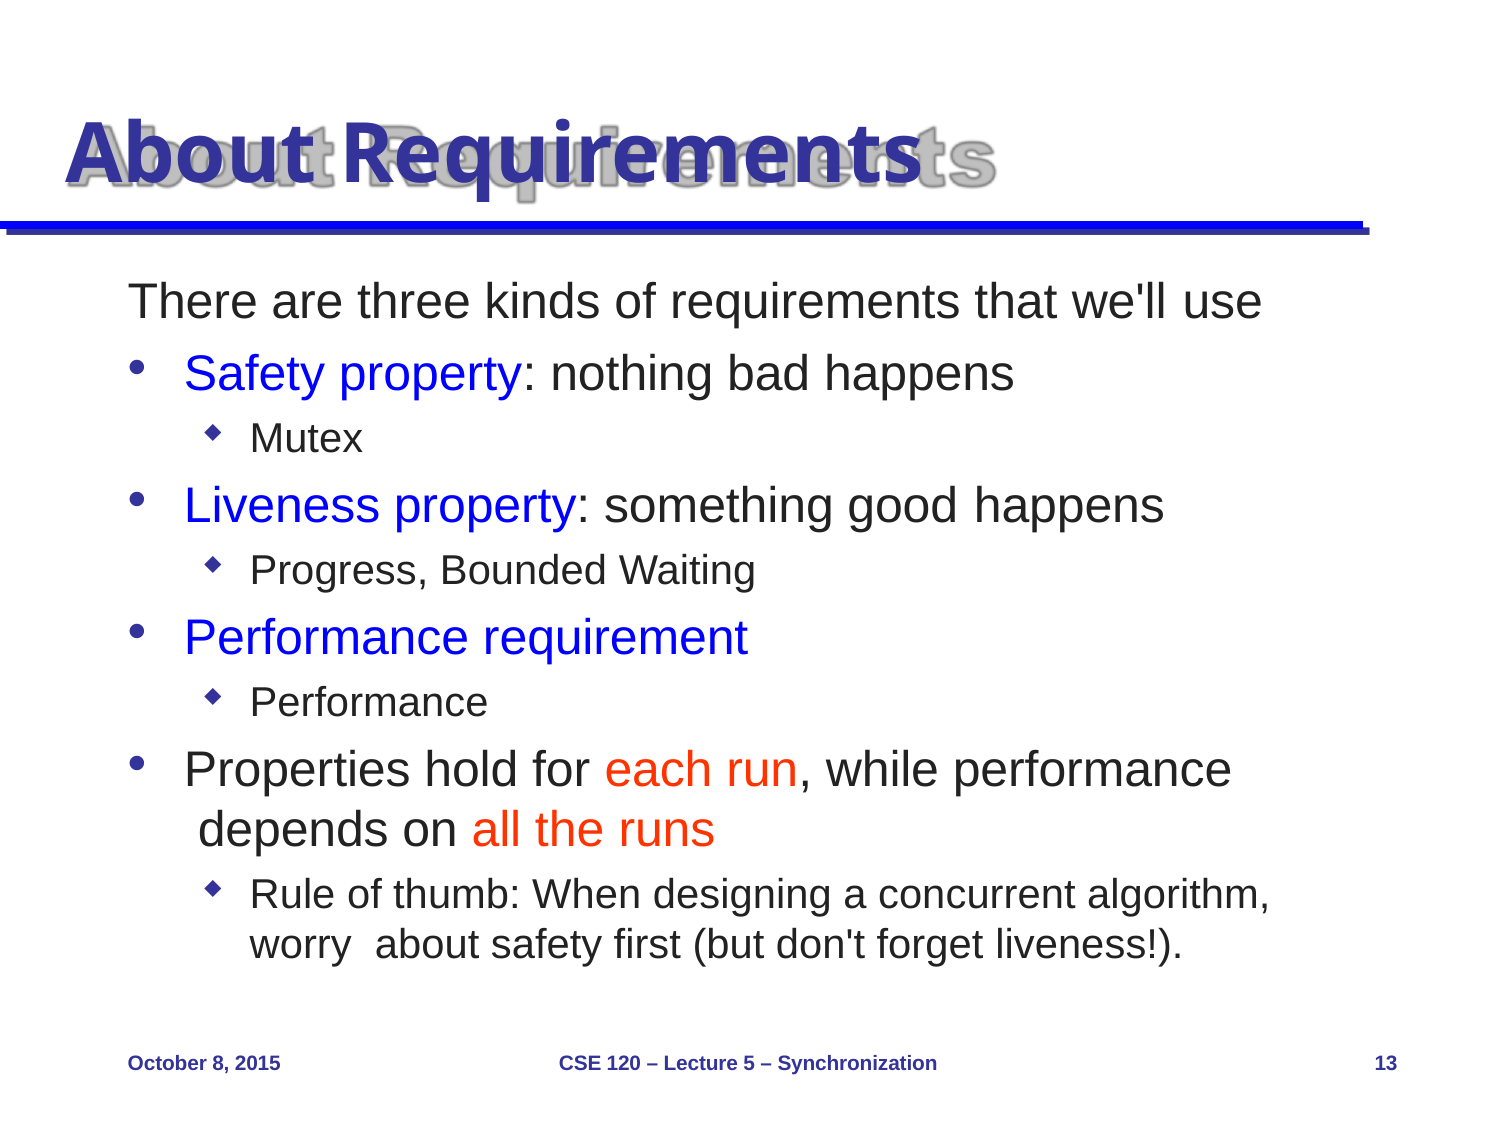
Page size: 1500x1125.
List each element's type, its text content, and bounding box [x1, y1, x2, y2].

picture [6, 229, 13, 235]
footer CSE 120 – Lecture 5 – Synchronization [556, 1049, 944, 1125]
text_box There are three kinds of requirements that we'll use Safety property: nothing bad happens Mutex Liveness property: something good happens Progress, Bounded Waiting Performance requirement Performance Properties hold for each run, while performance depends on all the runs Rule of thumb: When designing a concurrent algorithm, worry about safety first (but don't forget liveness!). [125, 254, 1384, 967]
text_box [13, 78, 1052, 262]
title About Requirements [63, 97, 998, 288]
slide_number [125, 1049, 284, 1125]
slide_number 13 [1370, 1049, 1402, 1125]
picture [1052, 227, 1373, 235]
